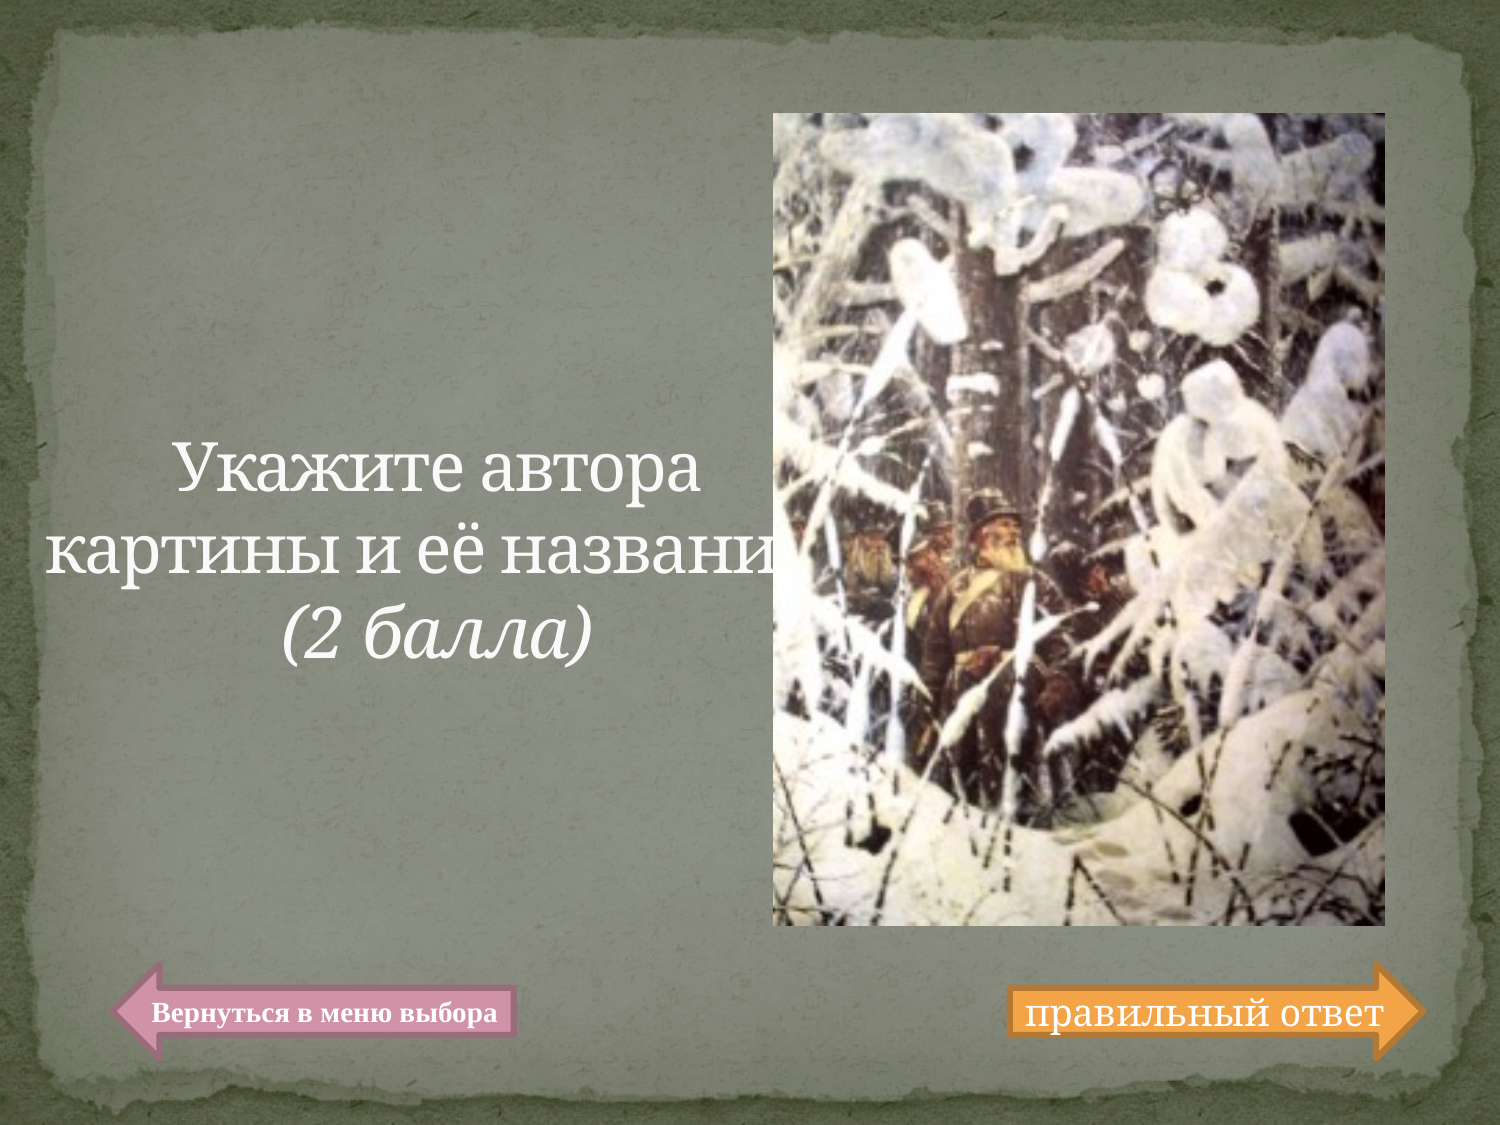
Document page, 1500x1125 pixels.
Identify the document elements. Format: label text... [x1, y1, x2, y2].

text_box правильный ответ [1006, 961, 1427, 1062]
text_box Вернуться в меню выбора [109, 961, 517, 1062]
picture [773, 113, 1385, 926]
title Укажите автора картины и её название. (2 балла) [29, 338, 762, 763]
